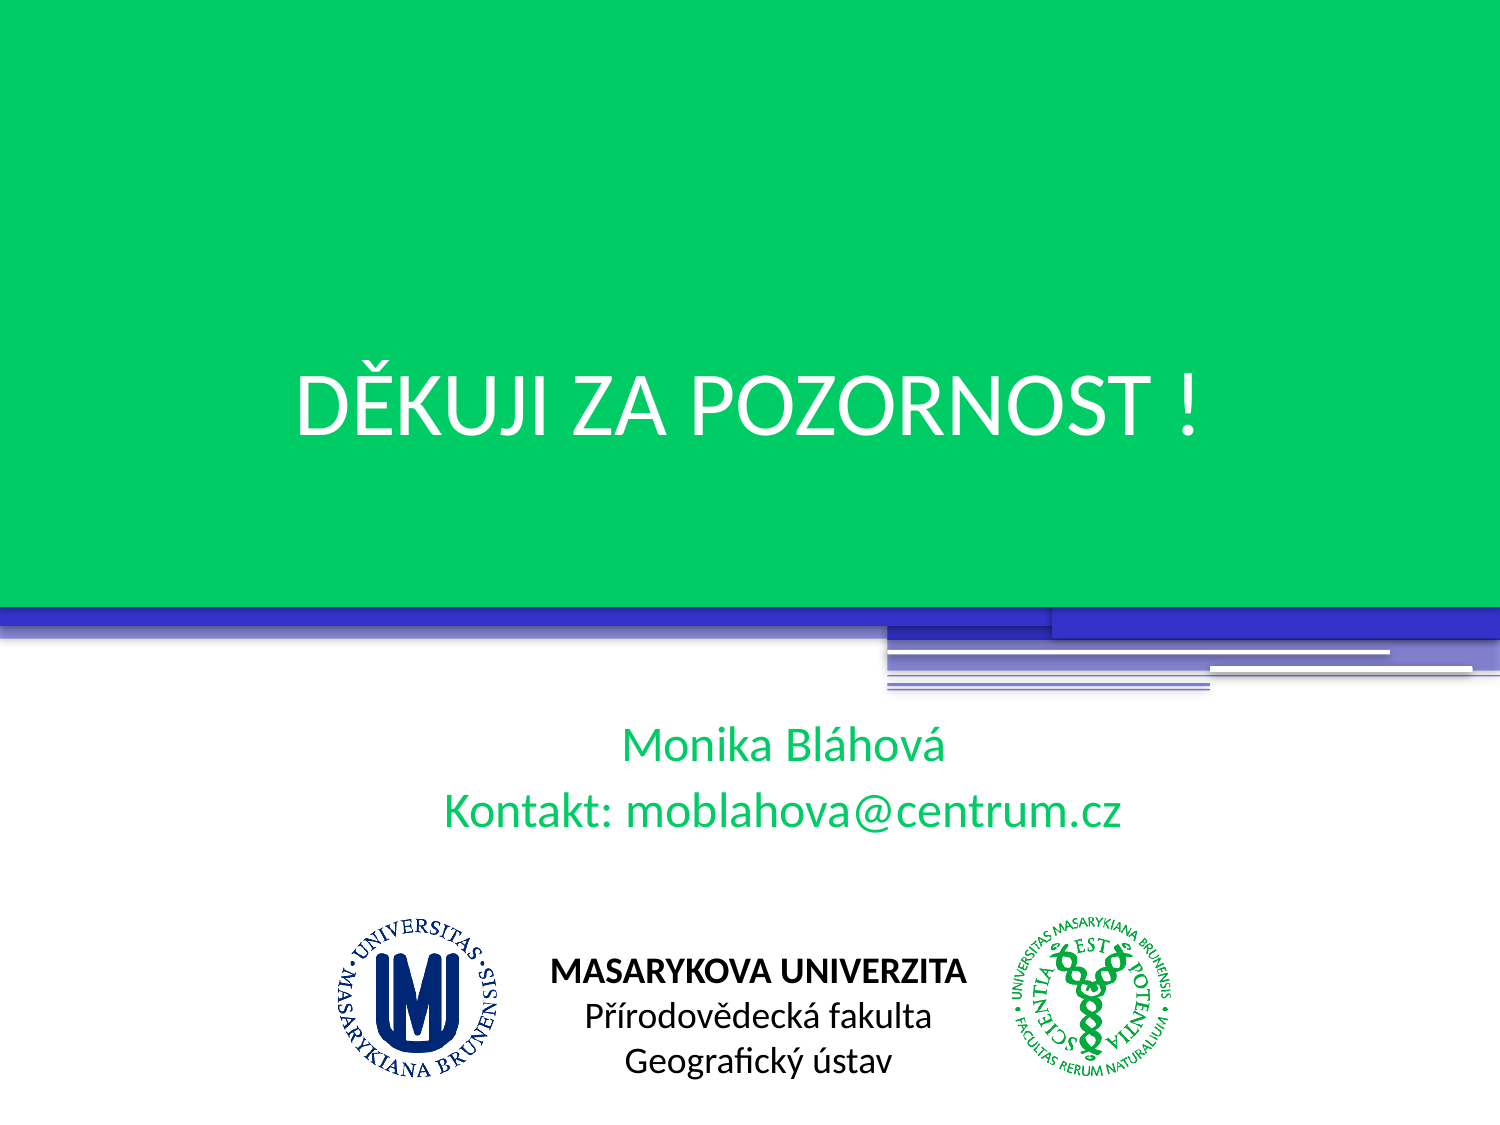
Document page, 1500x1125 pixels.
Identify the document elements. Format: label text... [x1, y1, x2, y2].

subtitle Monika Bláhová Kontakt: moblahova@centrum.cz [371, 704, 1185, 903]
picture [997, 903, 1185, 1091]
picture [324, 904, 510, 1090]
text_box MASARYKOVA UNIVERZITA Přírodovědecká fakulta Geografický ústav [383, 893, 1134, 1088]
title DĚKUJI ZA POZORNOST ! [112, 160, 1388, 461]
